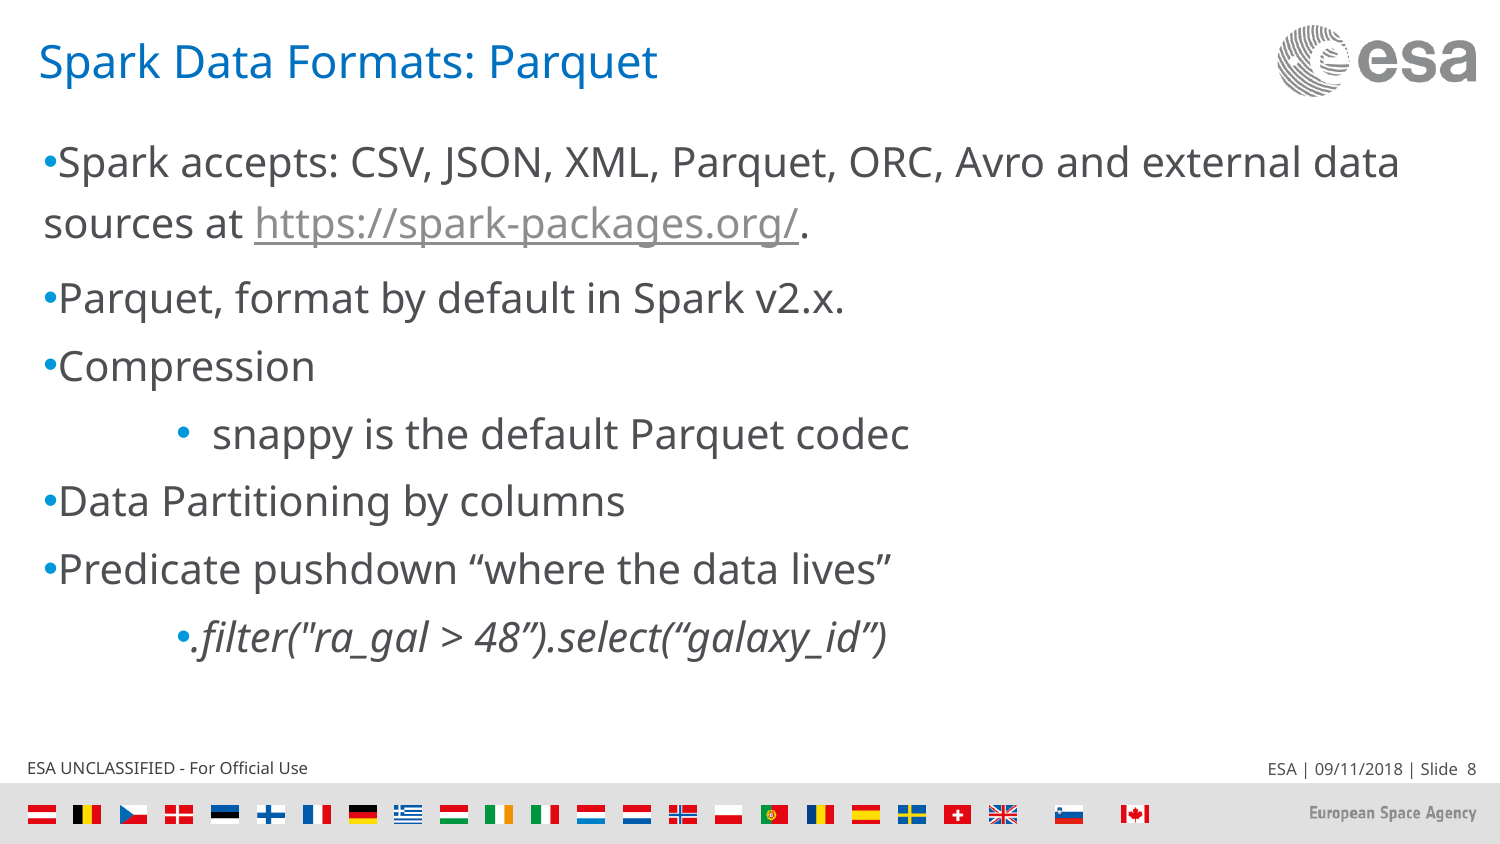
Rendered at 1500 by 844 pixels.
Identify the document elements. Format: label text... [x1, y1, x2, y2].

picture [0, 783, 1500, 844]
title Spark Data Formats: Parquet [23, 24, 1201, 96]
picture [1277, 25, 1477, 109]
list Spark accepts: CSV, JSON, XML, Parquet, ORC, Avro and external data sources at https://spark-packages.org/. Parquet, format by default in Spark v2.x. Compression snappy is the default Parquet codec Data Partitioning by columns Predicate pushdown “where the data lives” .filter("ra_gal > 48”).select(“galaxy_id”) [28, 119, 1464, 747]
